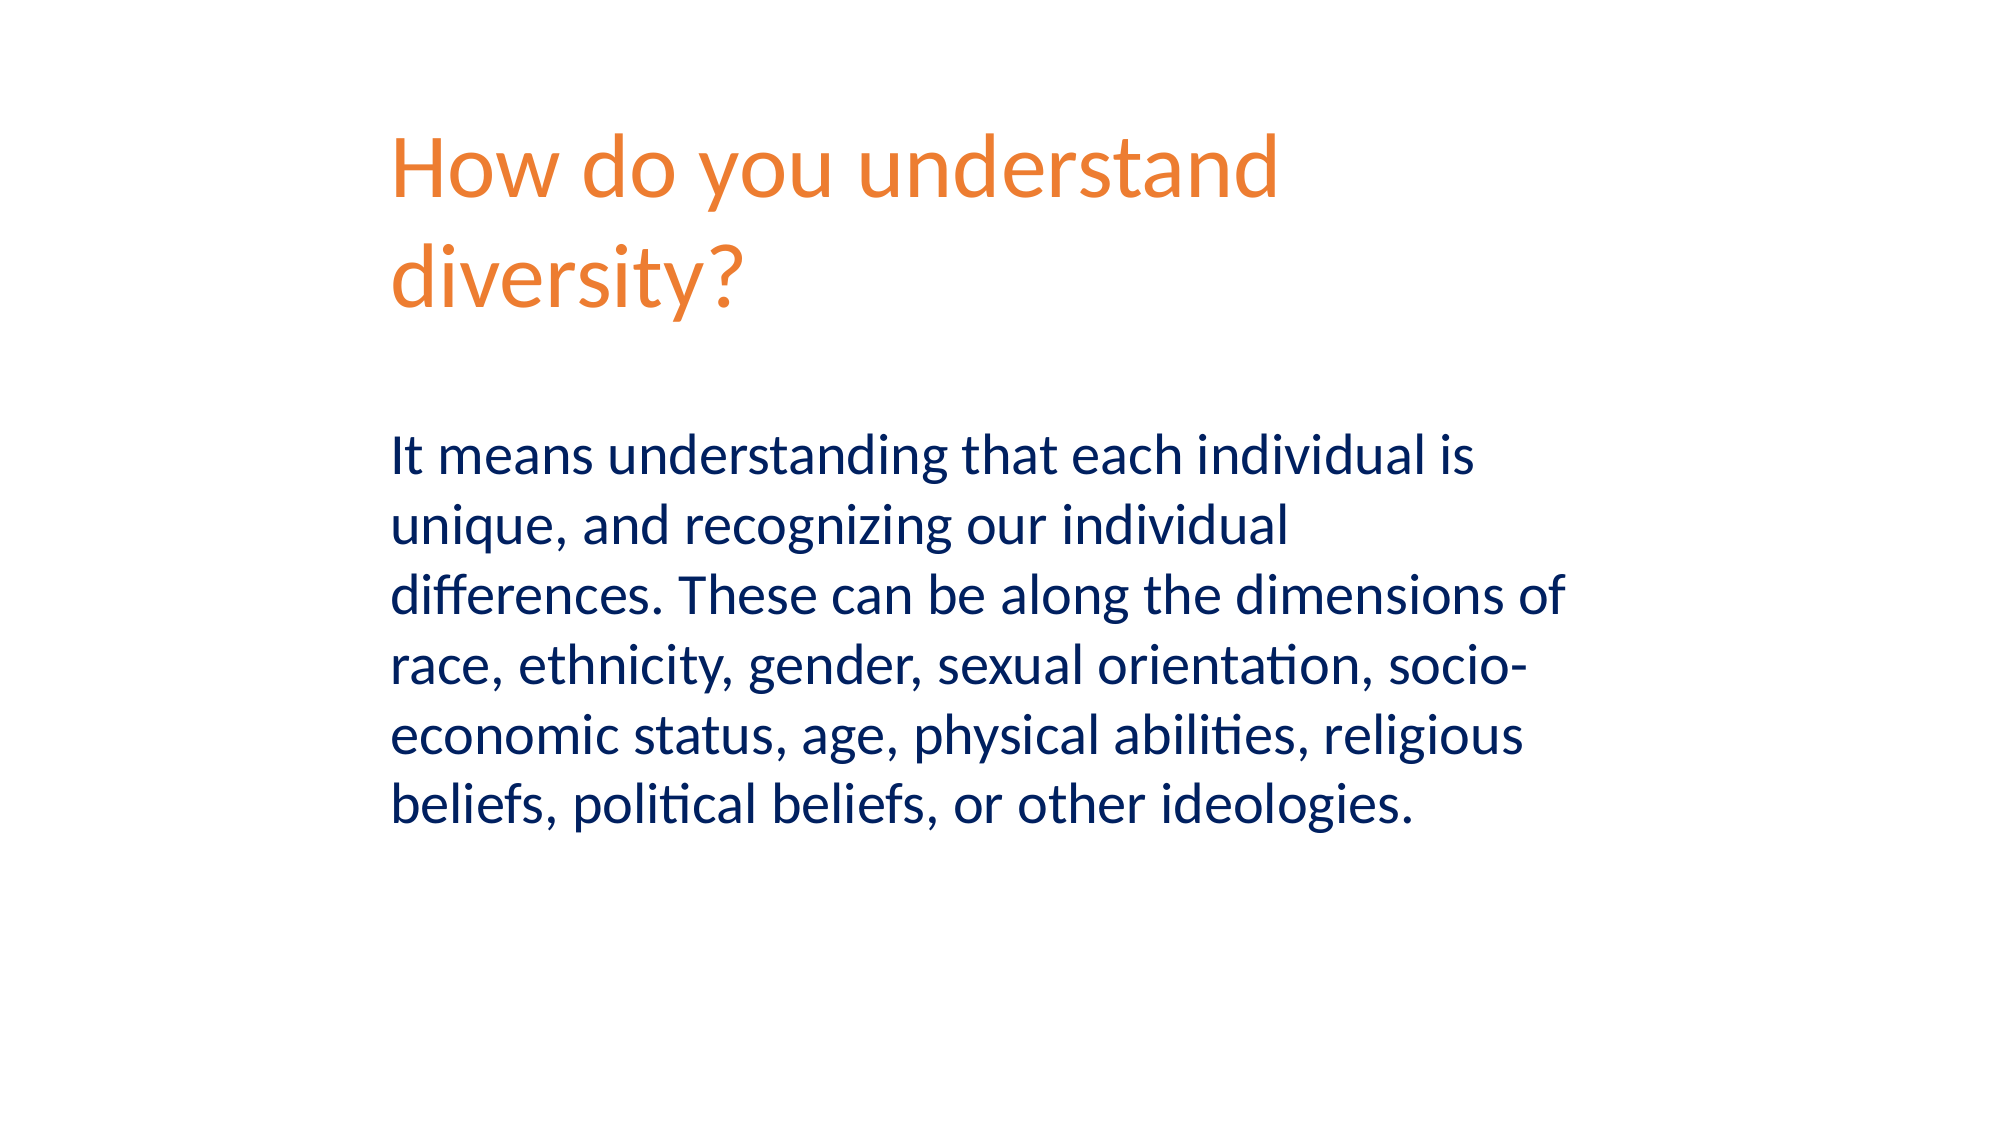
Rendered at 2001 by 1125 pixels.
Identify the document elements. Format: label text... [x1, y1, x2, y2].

text_box How do you understand diversity? It means understanding that each individual is unique, and recognizing our individual differences. These can be along the dimensions of race, ethnicity, gender, sexual orientation, socio-economic status, age, physical abilities, religious beliefs, political beliefs, or other ideologies. [375, 98, 1590, 844]
